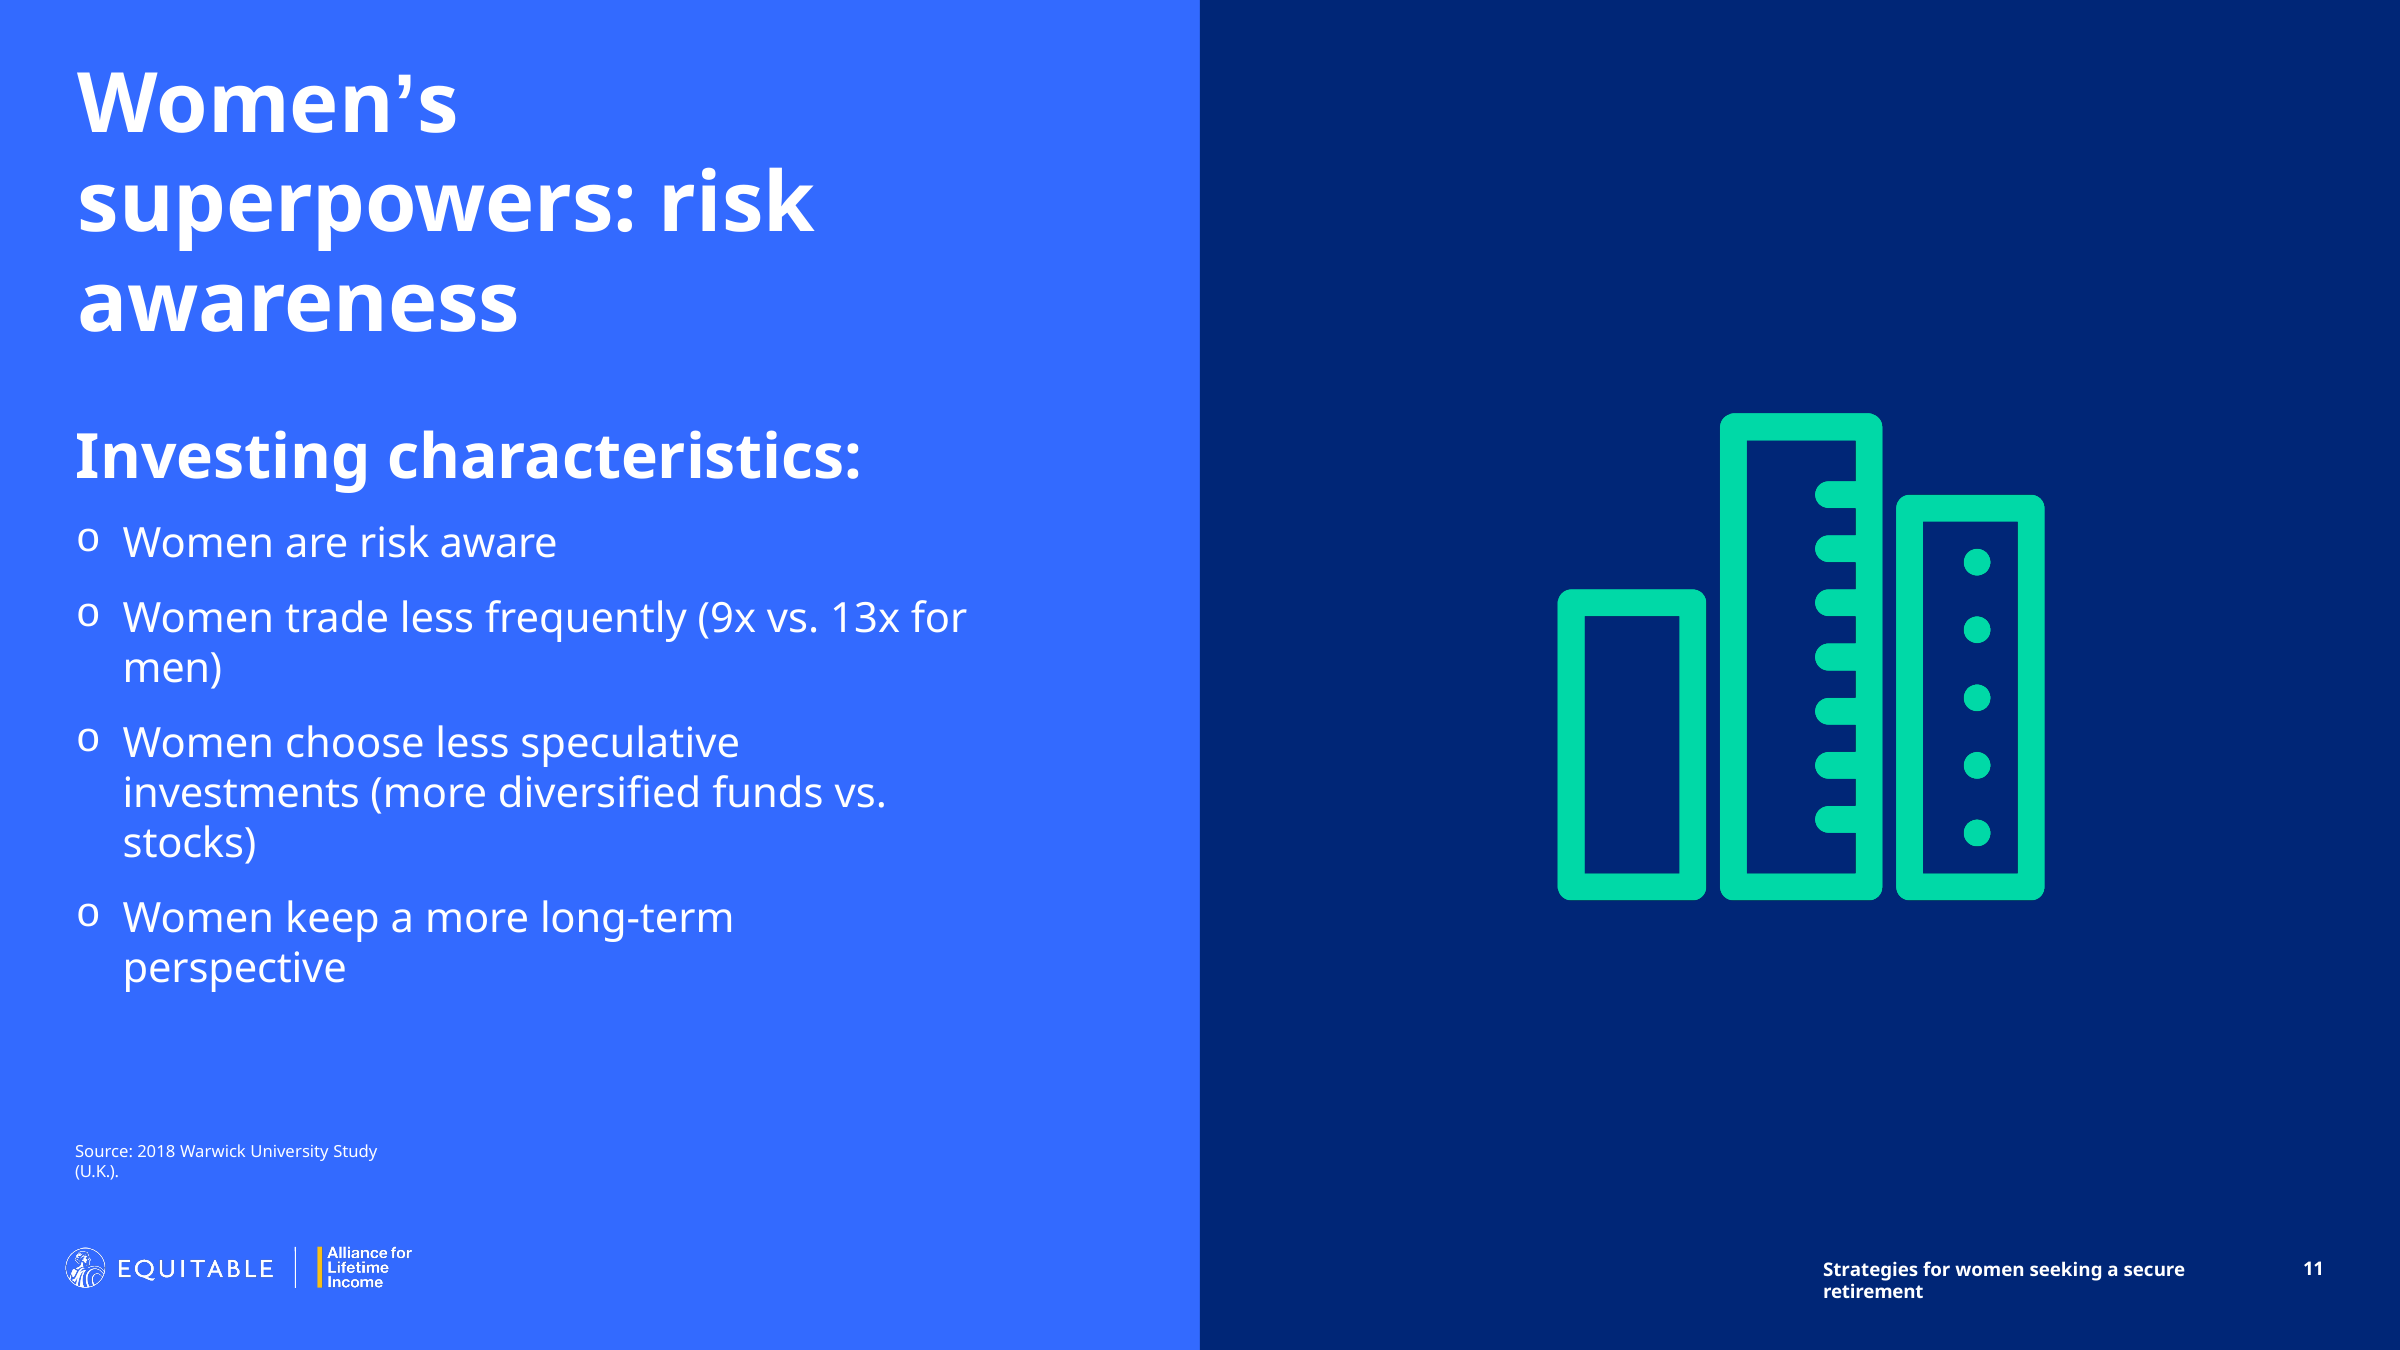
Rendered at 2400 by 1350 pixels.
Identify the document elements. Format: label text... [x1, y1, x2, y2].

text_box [1199, 0, 2400, 1350]
text_box Source: 2018 Warwick University Study (U.K.). [72, 1138, 410, 1181]
picture [317, 1246, 412, 1289]
text_box Investing characteristics: Women are risk aware Women trade less frequently (9x vs. 13x for men) Women choose less speculative investments (more diversified funds vs. stocks) Women keep a more long-term perspective [73, 376, 1022, 991]
picture [64, 1247, 274, 1289]
title Women’s superpowers: risk awareness [75, 46, 991, 349]
text_box [0, 0, 1198, 1350]
